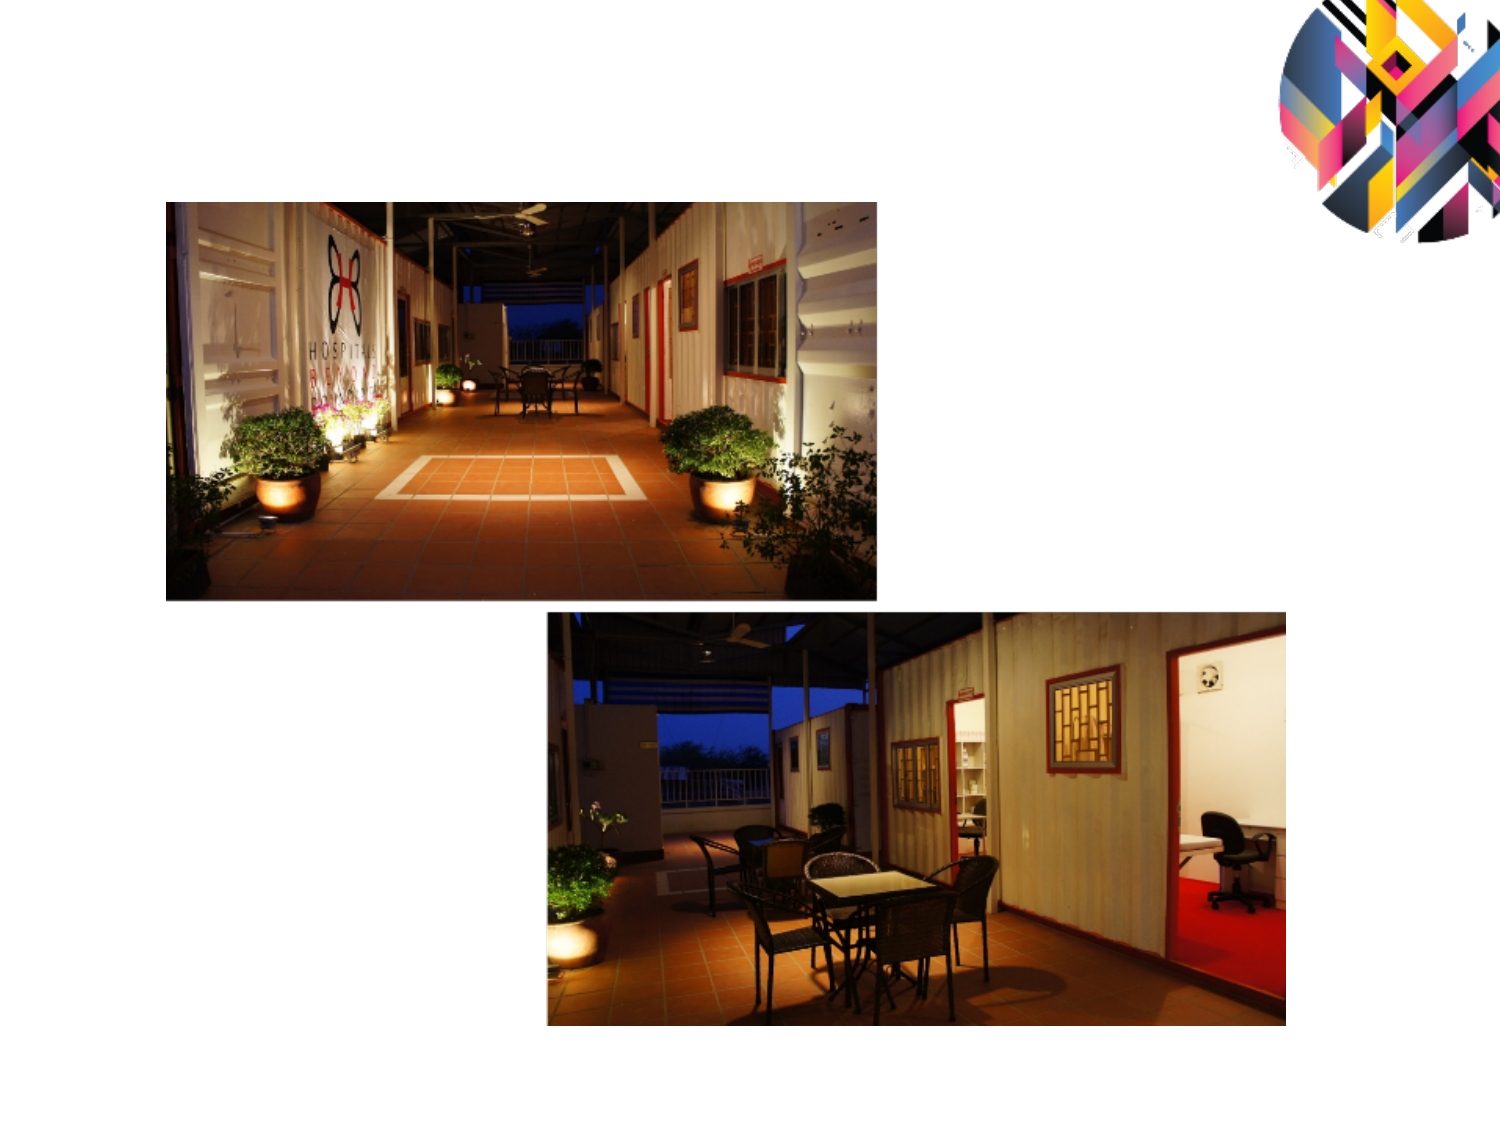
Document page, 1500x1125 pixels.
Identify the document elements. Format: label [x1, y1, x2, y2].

picture [165, 0, 1500, 1026]
